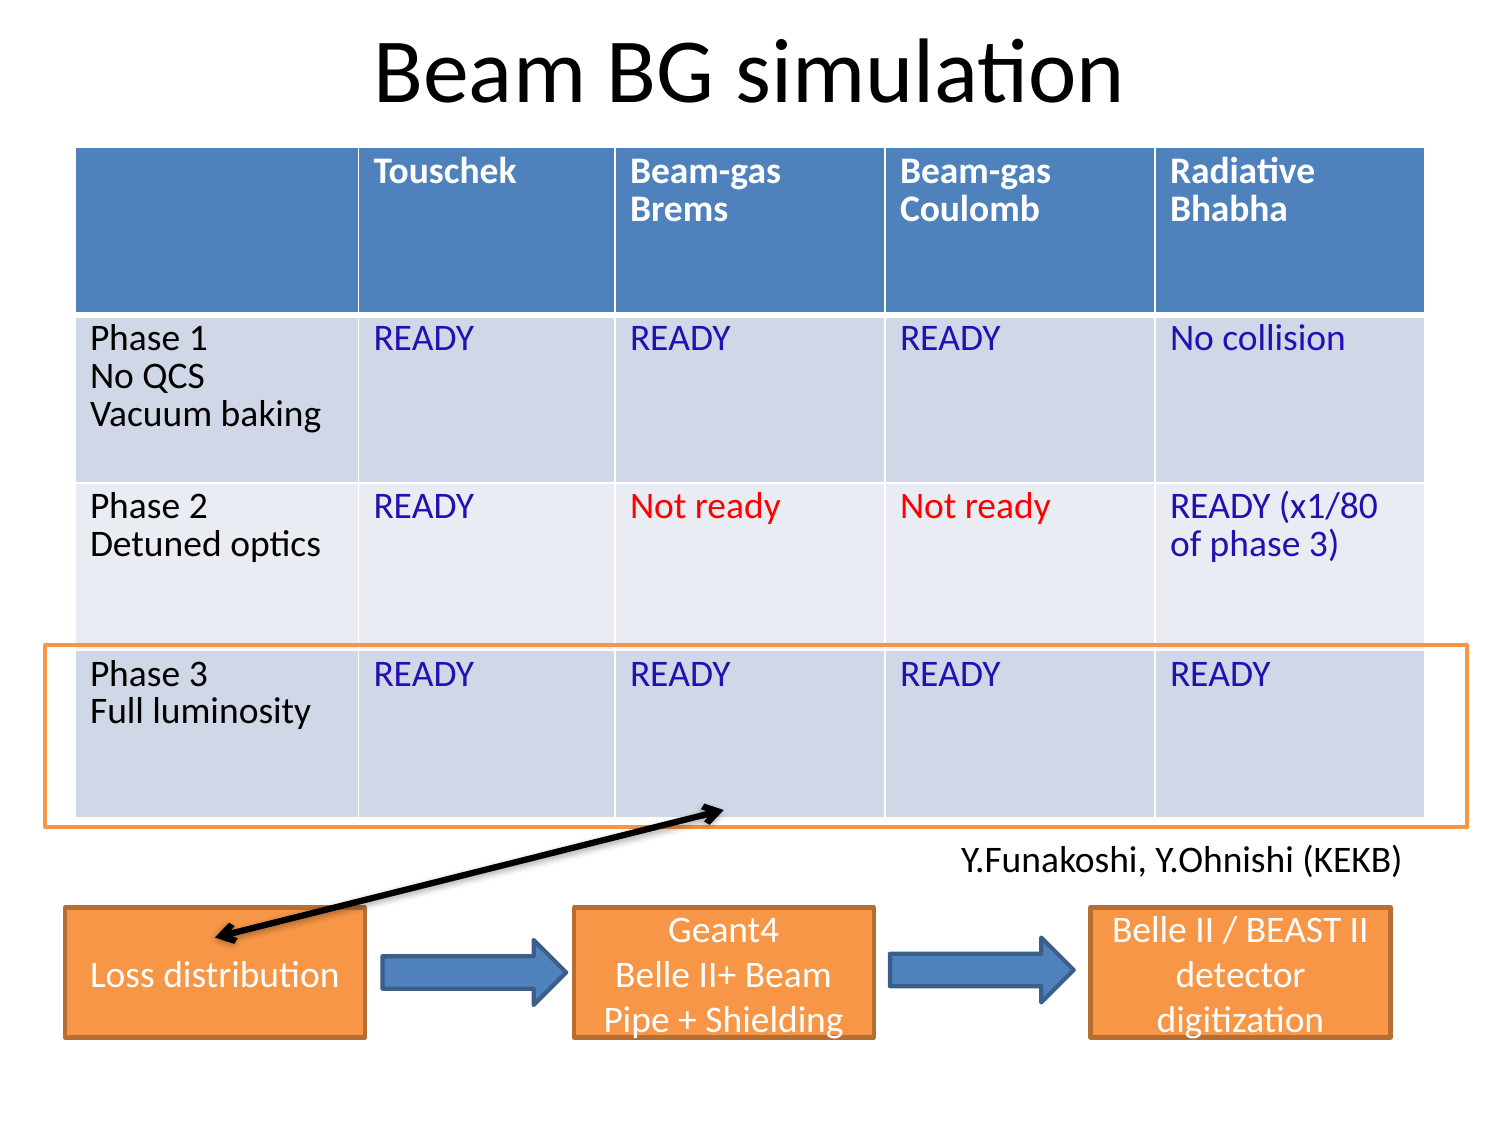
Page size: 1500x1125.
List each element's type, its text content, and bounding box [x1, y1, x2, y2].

table_cell READY [616, 318, 884, 482]
table_cell READY [359, 484, 614, 643]
table_cell READY [359, 318, 614, 482]
text_box Loss distribution [63, 905, 367, 1040]
table_cell READY (x1/80 of phase 3) [1156, 484, 1424, 643]
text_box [214, 809, 724, 938]
text_box Y.Funakoshi, Y.Ohnishi (KEKB) [946, 829, 1468, 888]
title Beam BG simulation [75, 0, 1425, 147]
table_header Touschek [359, 148, 614, 312]
text_box Geant4 Belle II+ Beam Pipe + Shielding [572, 905, 876, 1040]
text_box [43, 643, 1469, 829]
table_cell Not ready [886, 484, 1154, 643]
table_cell No collision [1156, 318, 1424, 482]
table_header Radiative Bhabha [1156, 148, 1424, 312]
table_header [76, 148, 358, 312]
table_cell Phase 2 Detuned optics [76, 484, 358, 643]
text_box [380, 946, 569, 1007]
table_cell Not ready [616, 484, 884, 643]
table_cell Phase 1 No QCS Vacuum baking [76, 318, 358, 482]
text_box [887, 935, 1076, 1005]
table_header Beam-gas Brems [616, 148, 884, 312]
table_header Beam-gas Coulomb [886, 148, 1154, 312]
table_cell READY [886, 318, 1154, 482]
text_box Belle II / BEAST II detector digitization [1088, 905, 1393, 1040]
